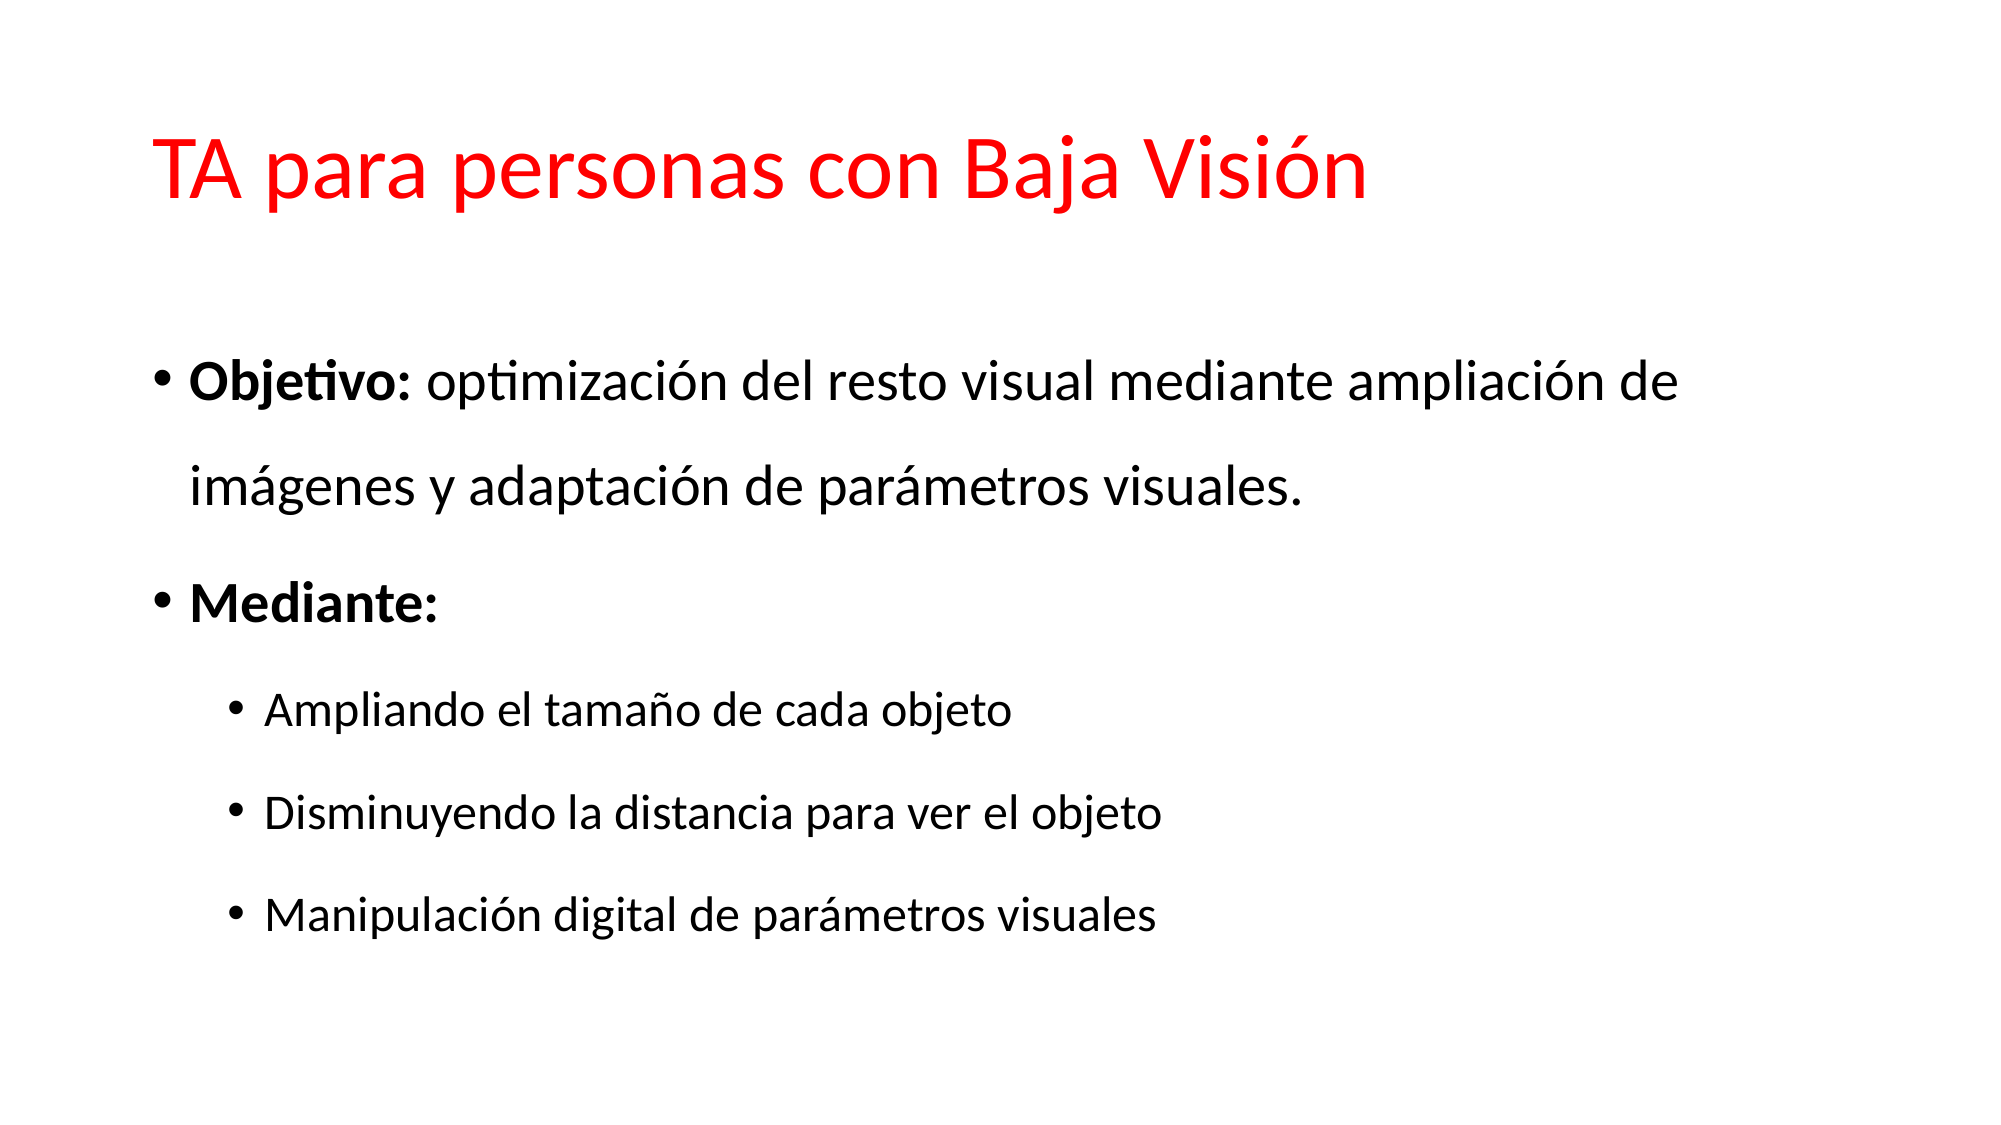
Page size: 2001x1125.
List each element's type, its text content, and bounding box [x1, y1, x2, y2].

list Objetivo: optimización del resto visual mediante ampliación de imágenes y adaptación de parámetros visuales. Mediante: Ampliando el tamaño de cada objeto Disminuyendo la distancia para ver el objeto Manipulación digital de parámetros visuales [137, 299, 1863, 1014]
title TA para personas con Baja Visión [137, 59, 1863, 278]
